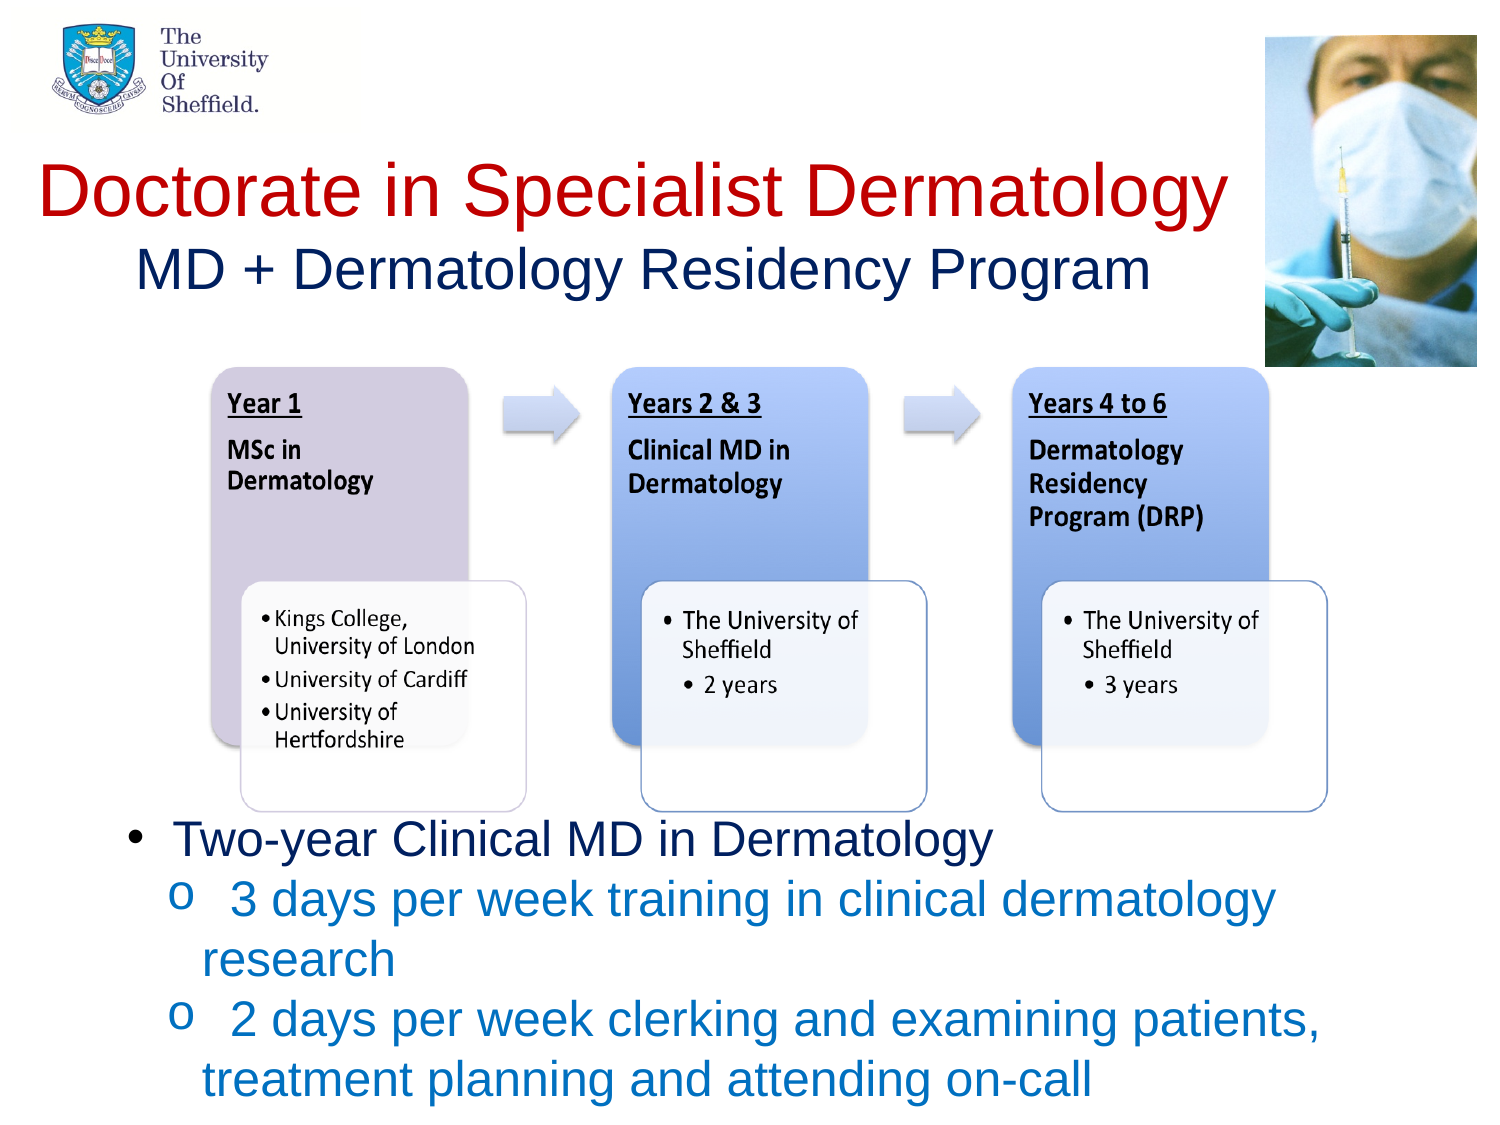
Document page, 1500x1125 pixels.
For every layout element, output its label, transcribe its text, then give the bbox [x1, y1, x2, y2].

picture [206, 35, 1477, 837]
text_box Two-year Clinical MD in Dermatology 3 days per week training in clinical dermatology research 2 days per week clerking and examining patients, treatment planning and attending on-call [112, 798, 1341, 1125]
picture [11, 7, 361, 134]
title Doctorate in Specialist Dermatology MD + Dermatology Residency Program [0, 127, 1260, 315]
